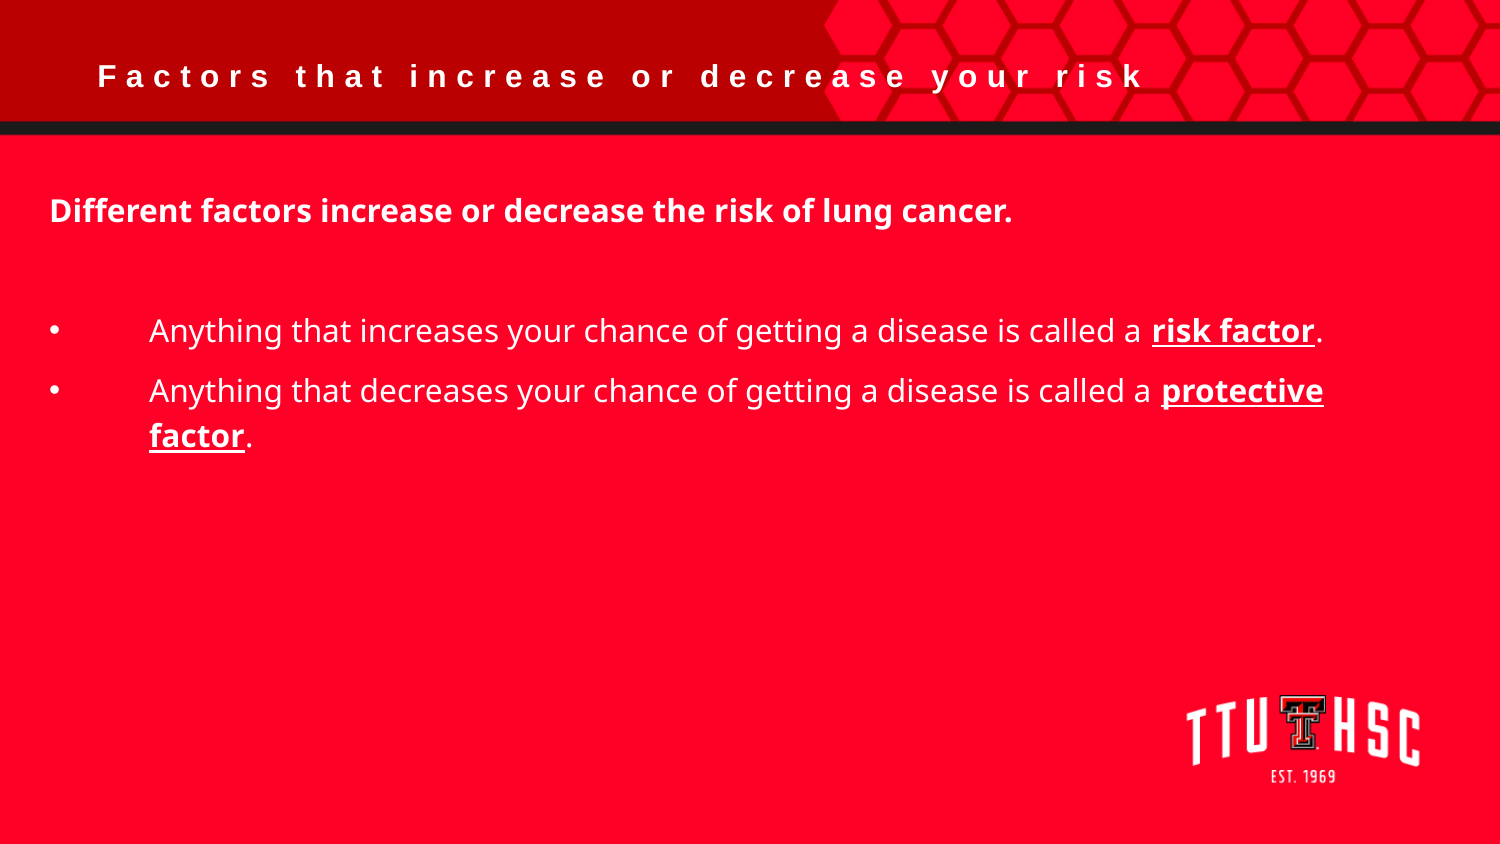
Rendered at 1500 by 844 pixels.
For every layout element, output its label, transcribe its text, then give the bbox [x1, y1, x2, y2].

picture [0, 0, 1500, 844]
text_box Different factors increase or decrease the risk of lung cancer. Anything that increases your chance of getting a disease is called a risk factor. Anything that decreases your chance of getting a disease is called a protective factor. [34, 176, 1423, 546]
text_box Factors that increase or decrease your risk [91, 16, 1207, 134]
